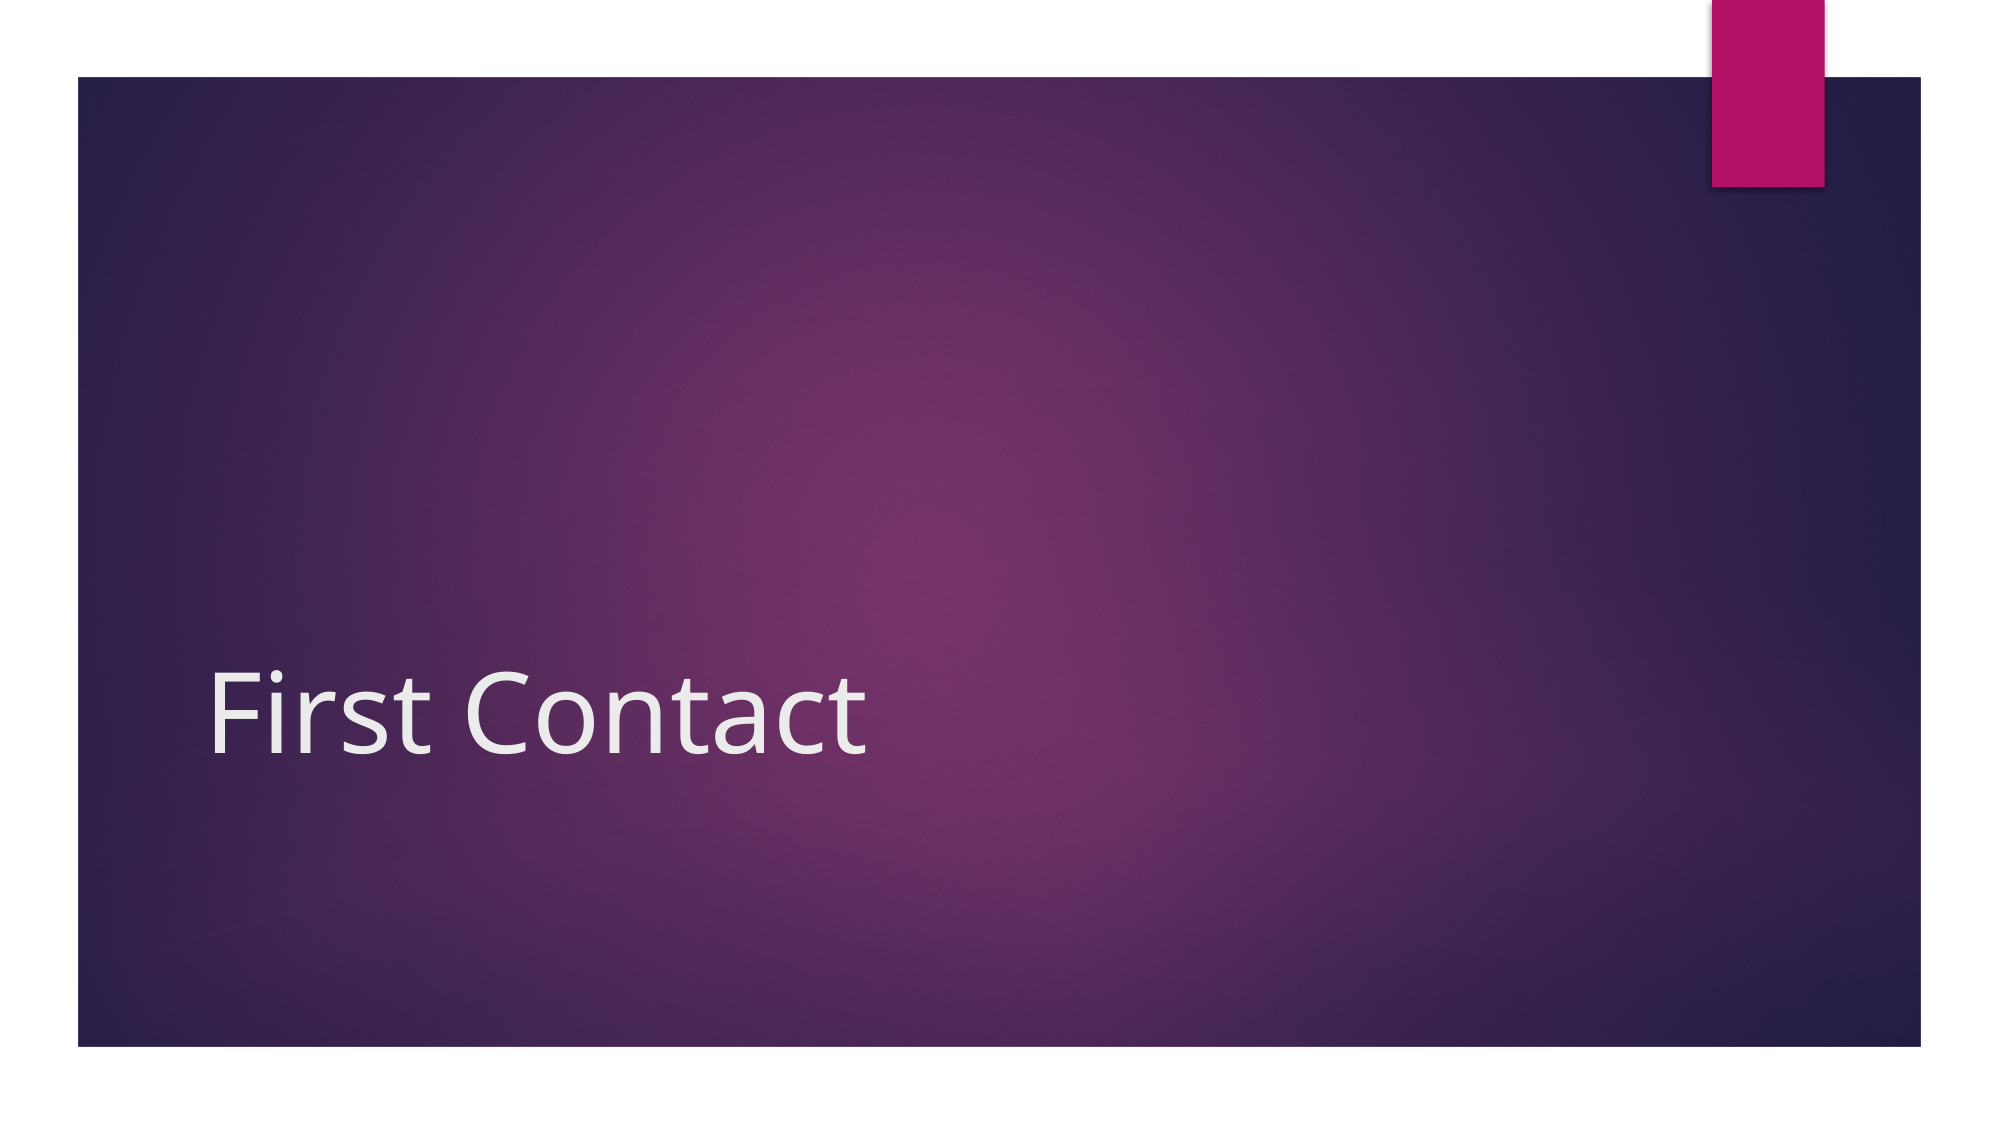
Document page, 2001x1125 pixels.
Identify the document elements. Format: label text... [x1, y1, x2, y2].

title First Contact [189, 344, 1638, 784]
